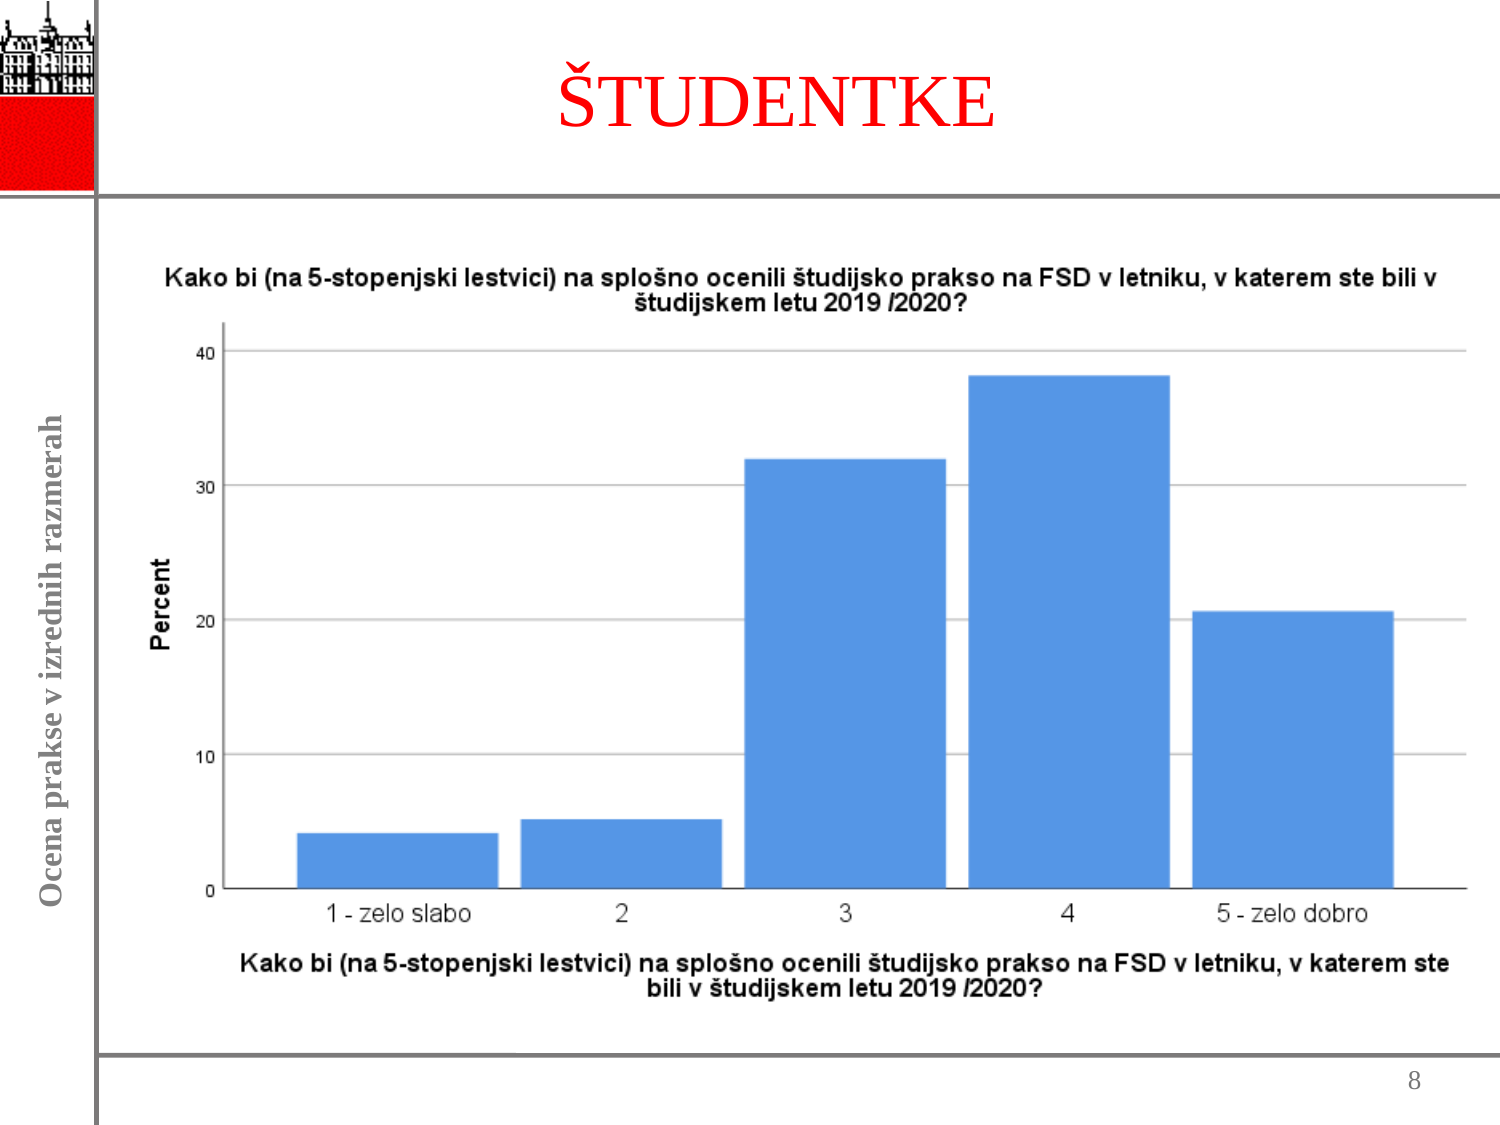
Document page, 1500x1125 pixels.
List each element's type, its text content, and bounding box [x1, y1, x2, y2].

slide_number 8 [1103, 1056, 1436, 1125]
picture [120, 243, 1481, 1023]
title ŠTUDENTKE [128, 15, 1426, 178]
list [111, 243, 1436, 1056]
picture [0, 1, 94, 195]
